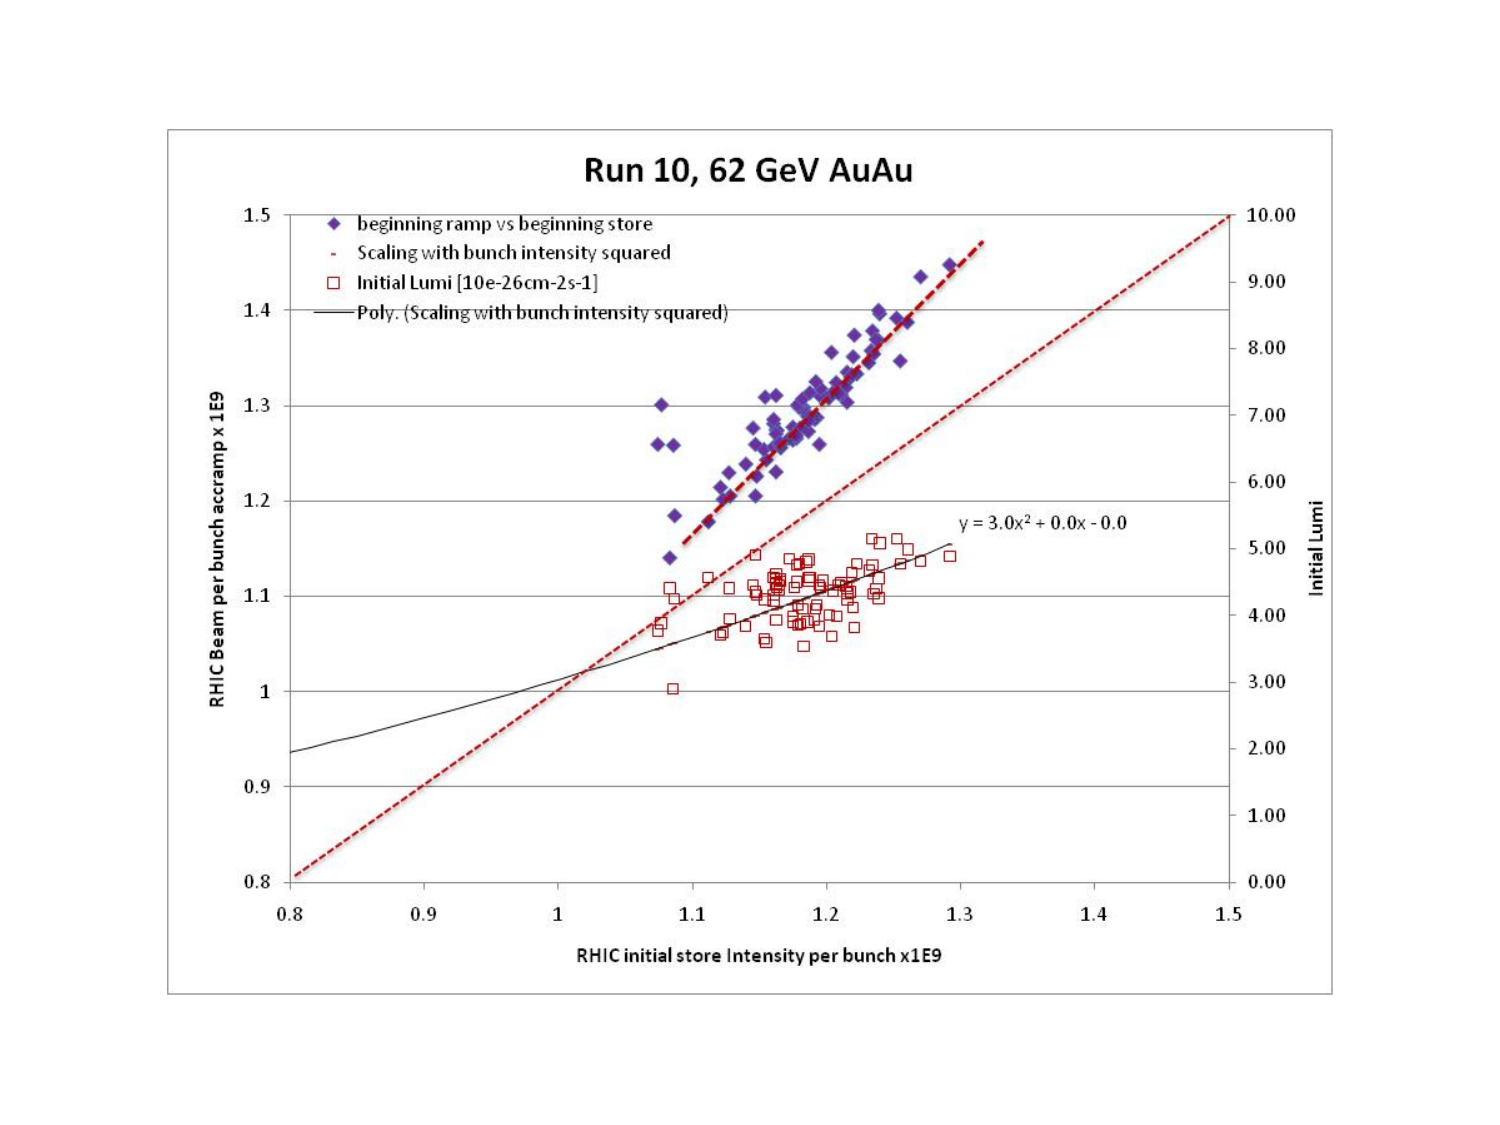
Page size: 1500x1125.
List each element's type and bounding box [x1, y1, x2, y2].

picture [165, 128, 1334, 997]
